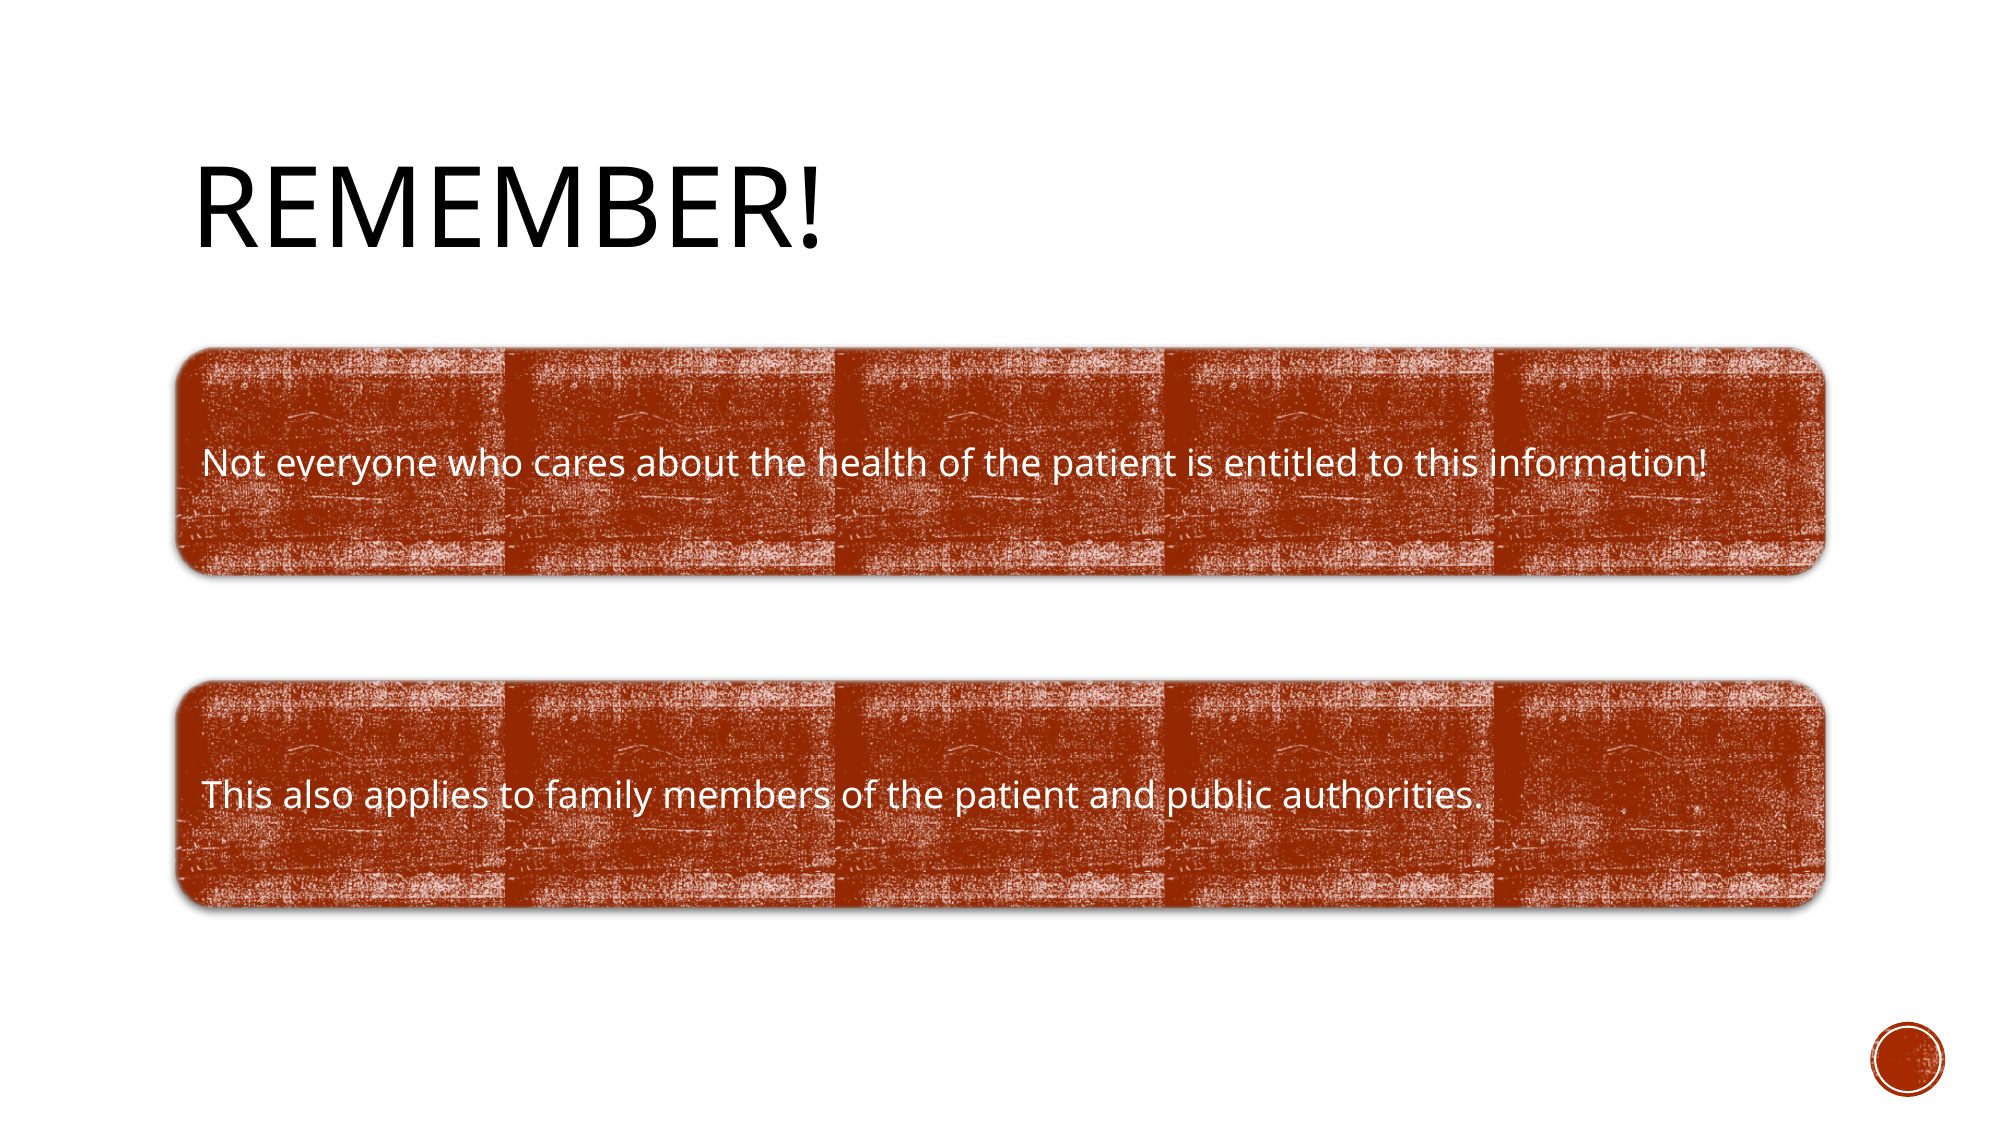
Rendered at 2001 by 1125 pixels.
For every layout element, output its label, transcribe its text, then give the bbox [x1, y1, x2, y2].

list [176, 352, 1826, 1011]
title Remember! [175, 79, 1826, 344]
